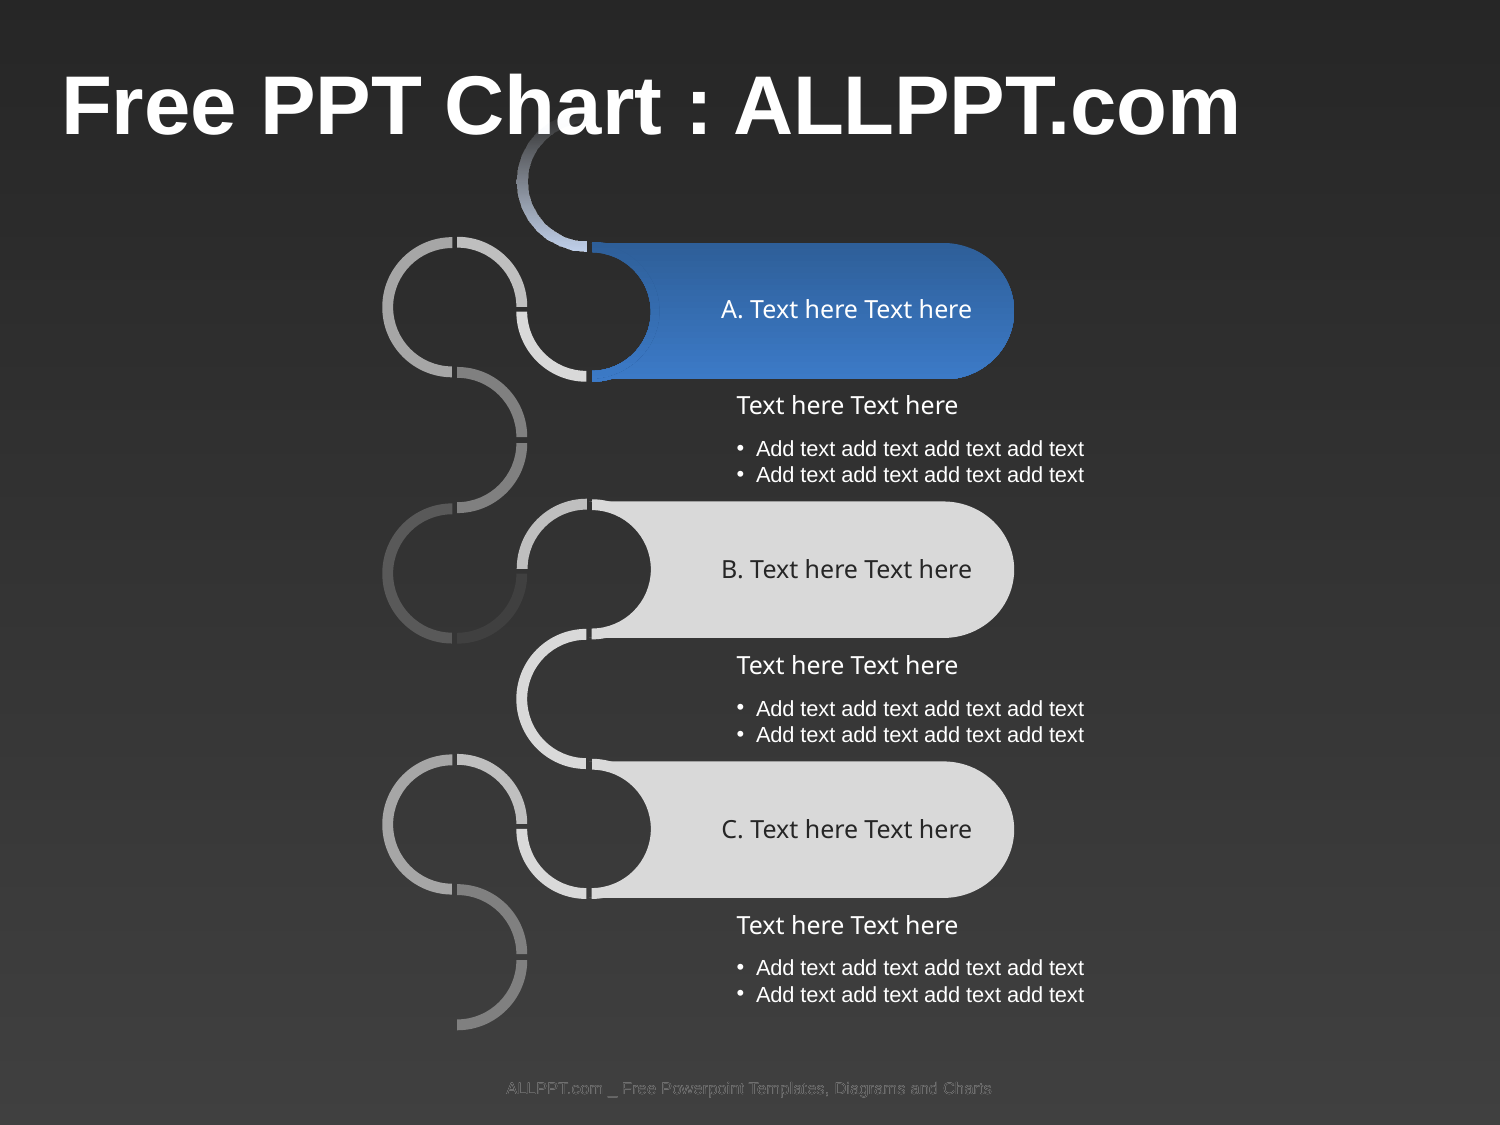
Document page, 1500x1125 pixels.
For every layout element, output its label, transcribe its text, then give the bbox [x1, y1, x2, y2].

text_box Free PPT Chart : ALLPPT.com [0, 43, 1500, 111]
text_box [0, 111, 1500, 1107]
